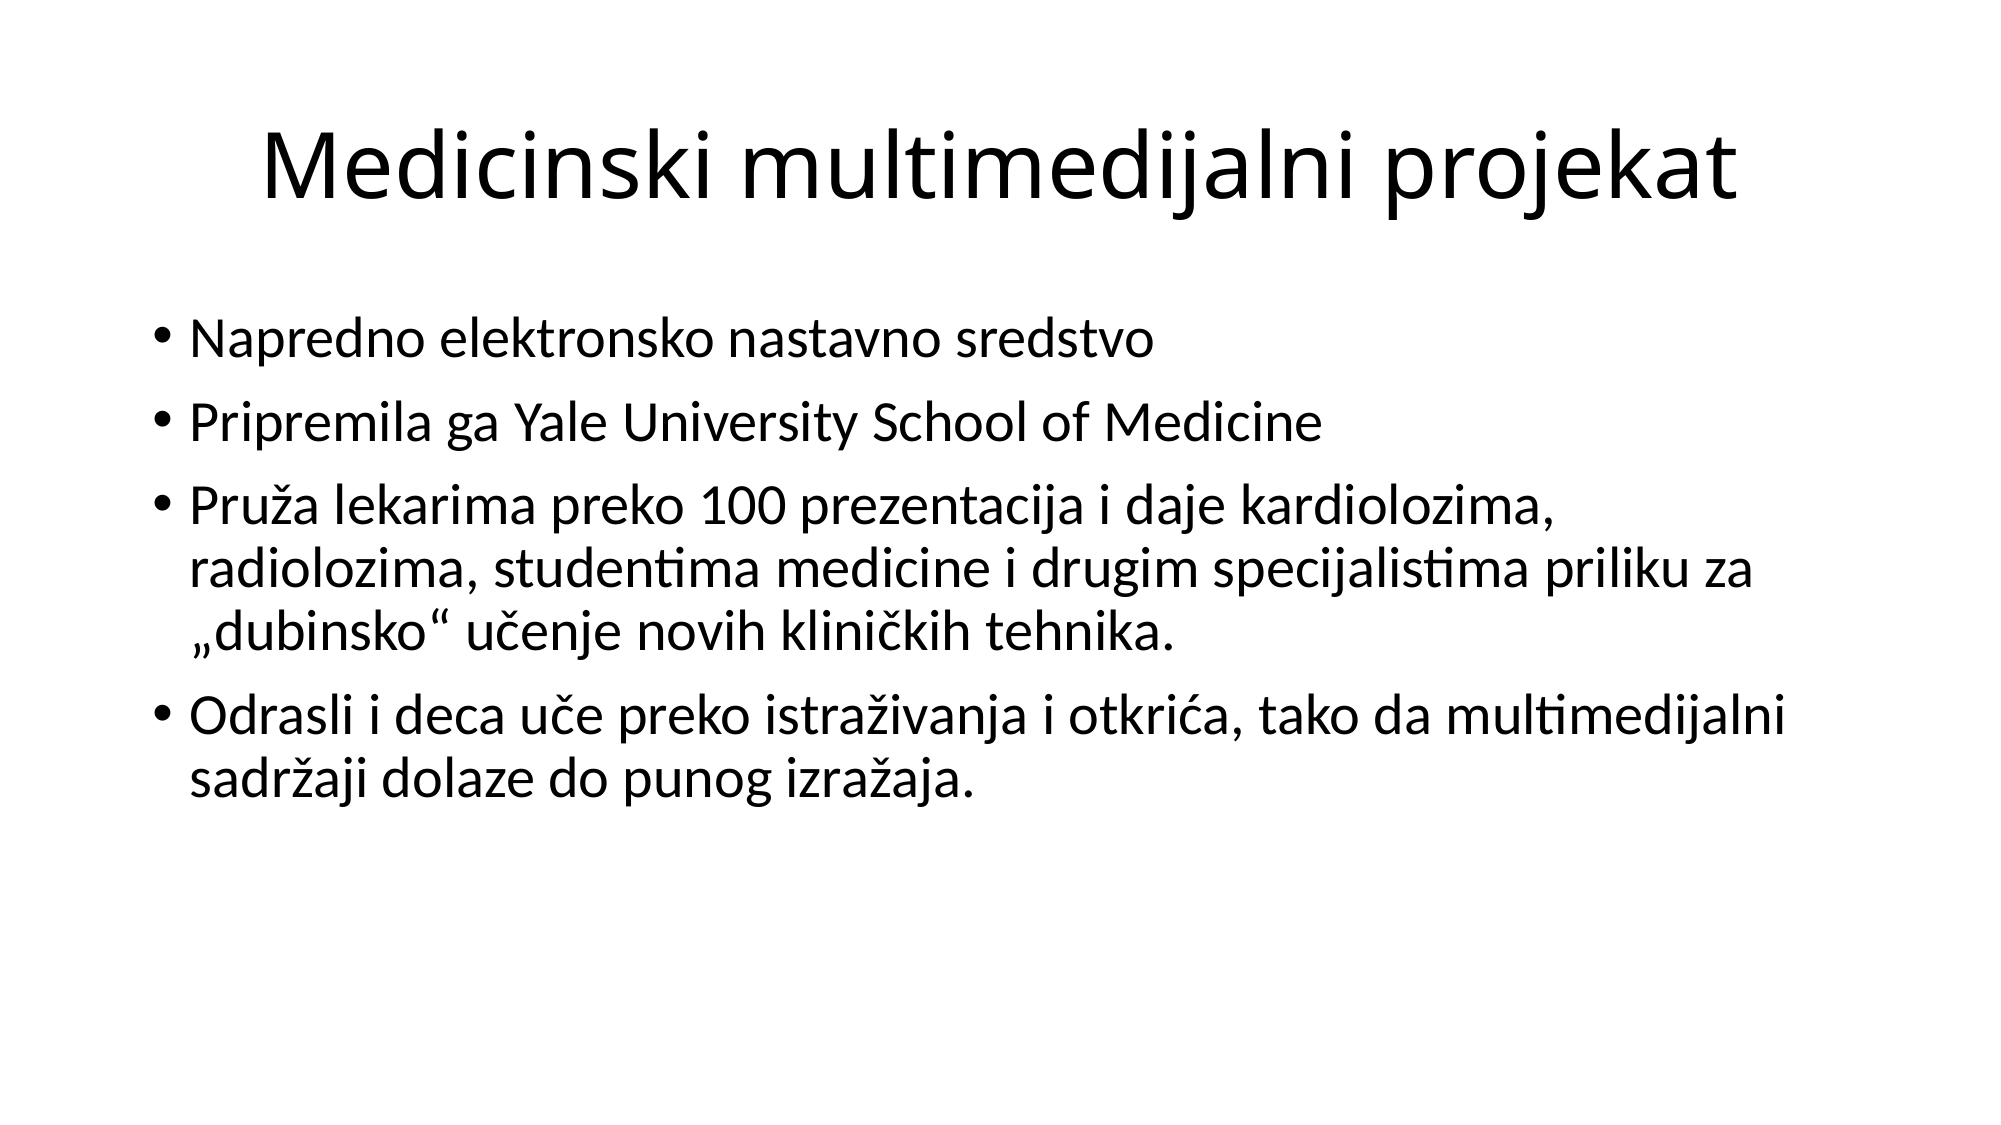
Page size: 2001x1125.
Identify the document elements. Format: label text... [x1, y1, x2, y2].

title Medicinski multimedijalni projekat [137, 59, 1863, 278]
list Napredno elektronsko nastavno sredstvo Pripremila ga Yale University School of Medicine Pruža lekarima preko 100 prezentacija i daje kardiolozima, radiolozima, studentima medicine i drugim specijalistima priliku za „dubinsko“ učenje novih kliničkih tehnika. Odrasli i deca uče preko istraživanja i otkrića, tako da multimedijalni sadržaji dolaze do punog izražaja. [137, 299, 1863, 1014]
